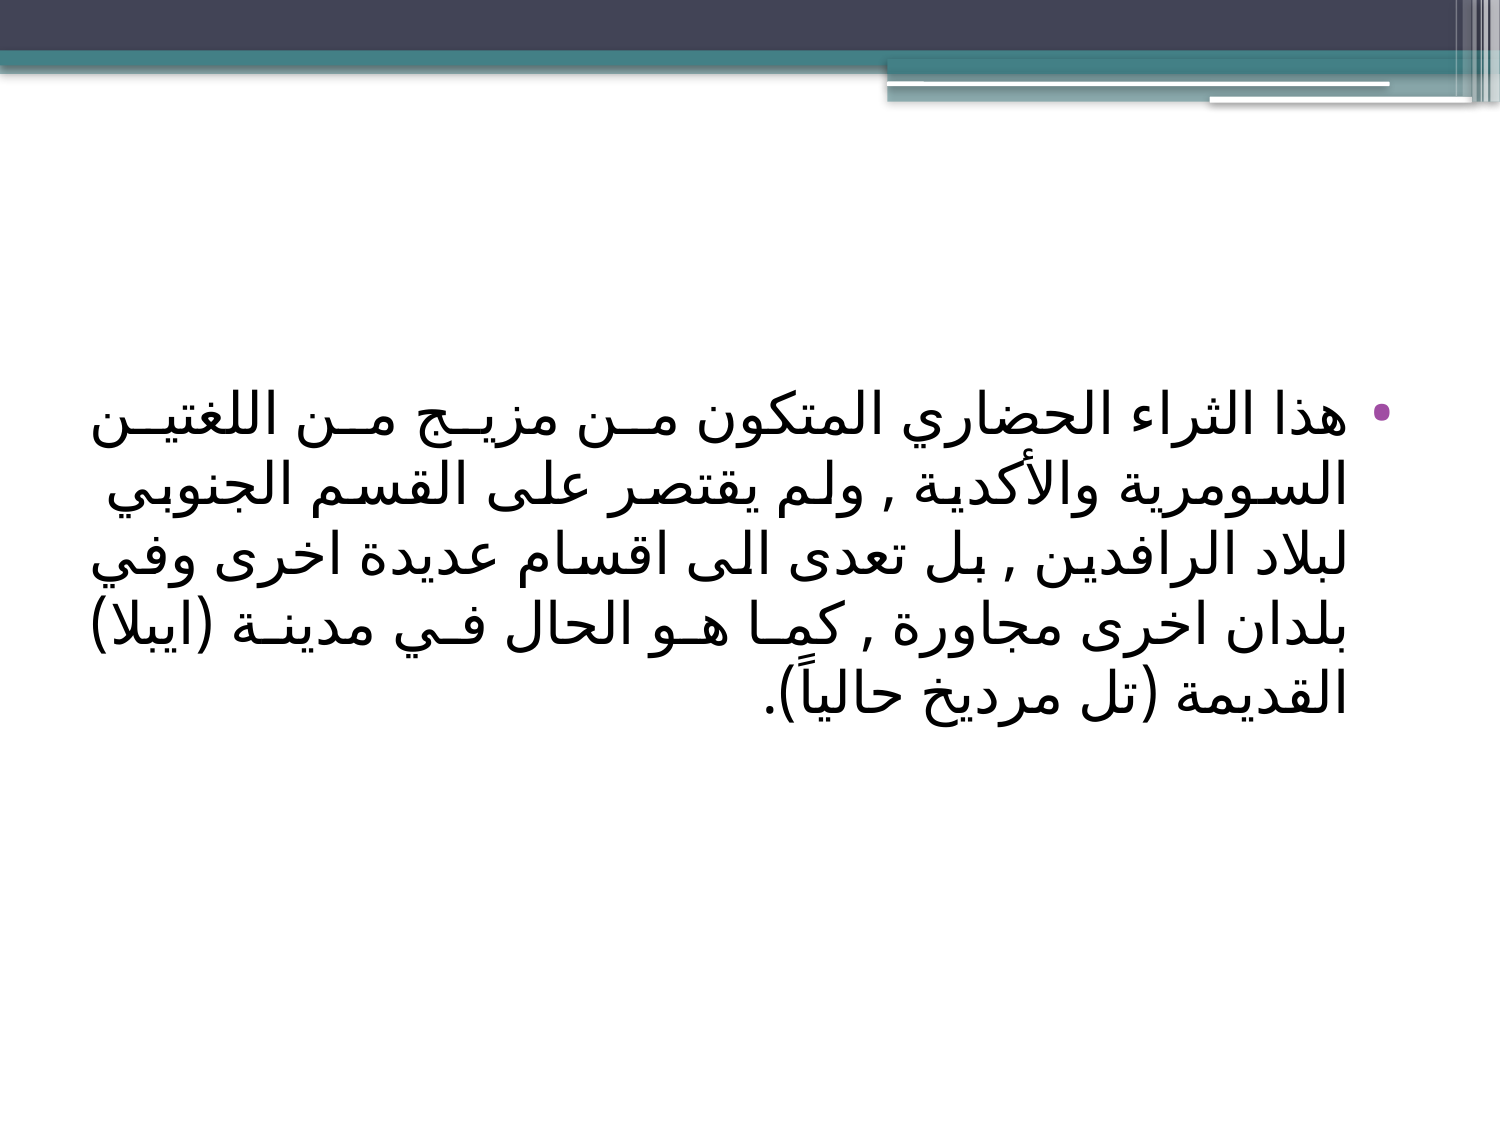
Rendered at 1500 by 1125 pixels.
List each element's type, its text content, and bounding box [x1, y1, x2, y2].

list هذا الثراء الحضاري المتكون من مزيج من اللغتين السومرية والأكدية , ولم يقتصر على القسم الجنوبي لبلاد الرافدين , بل تعدى الى اقسام عديدة اخرى وفي بلدان اخرى مجاورة , كما هو الحال في مدينة (ايبلا) القديمة (تل مرديخ حالياً). [75, 368, 1425, 1079]
